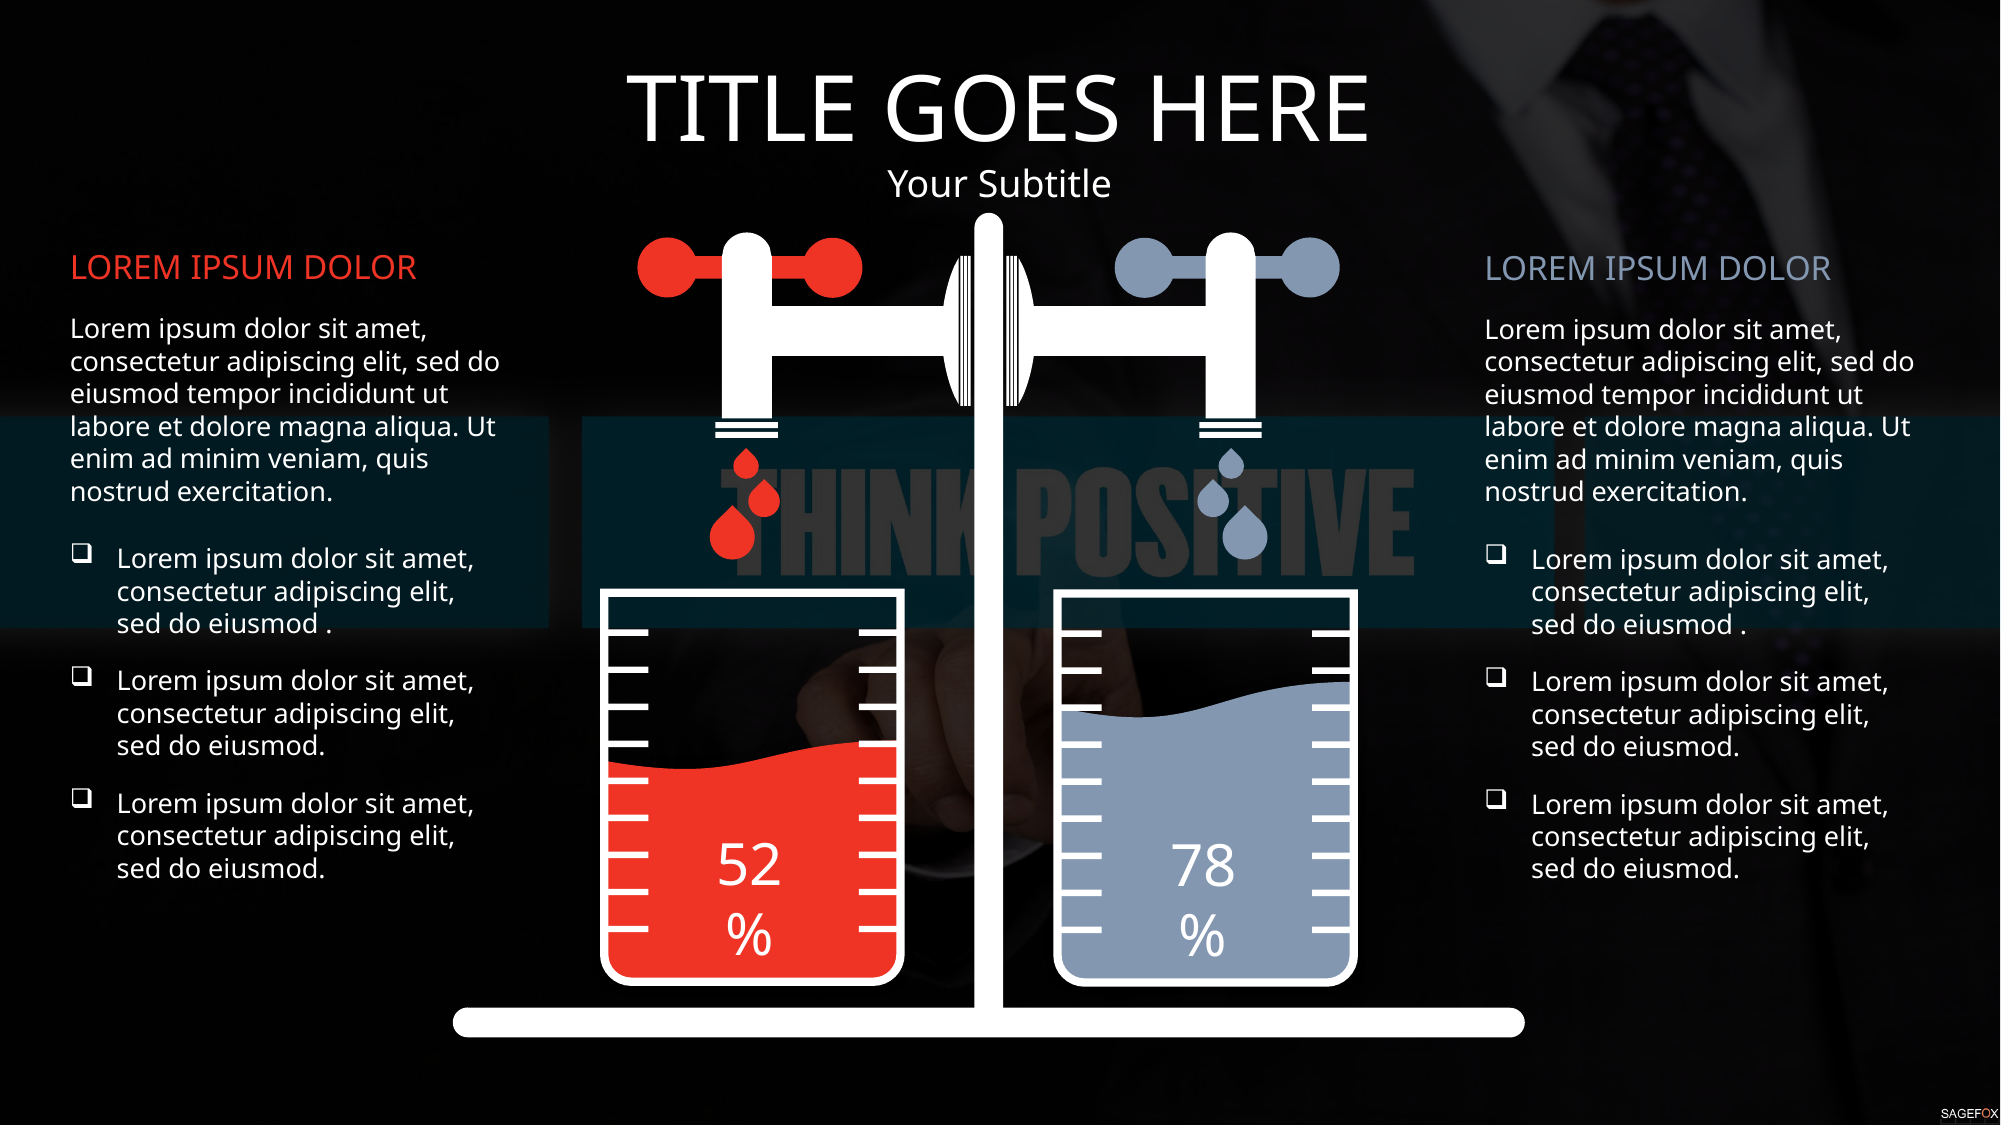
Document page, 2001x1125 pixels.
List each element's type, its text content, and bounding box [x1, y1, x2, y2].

text_box [451, 1006, 1526, 1039]
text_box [1006, 232, 1340, 438]
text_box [1055, 593, 1356, 983]
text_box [709, 453, 780, 560]
text_box LOREM IPSUM DOLOR Lorem ipsum dolor sit amet, consectetur adipiscing elit, sed do eiusmod tempor incididunt ut labore et dolore magna aliqua. Ut enim ad minim veniam, quis nostrud exercitation. Lorem ipsum dolor sit amet, consectetur adipiscing elit, sed do eiusmod . Lorem ipsum dolor sit amet, consectetur adipiscing elit, sed do eiusmod. Lorem ipsum dolor sit amet, consectetur adipiscing elit, sed do eiusmod. [55, 239, 516, 891]
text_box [637, 232, 971, 438]
text_box [973, 211, 1005, 1024]
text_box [602, 592, 903, 982]
picture [0, 0, 2001, 1125]
text_box LOREM IPSUM DOLOR Lorem ipsum dolor sit amet, consectetur adipiscing elit, sed do eiusmod tempor incididunt ut labore et dolore magna aliqua. Ut enim ad minim veniam, quis nostrud exercitation. Lorem ipsum dolor sit amet, consectetur adipiscing elit, sed do eiusmod . Lorem ipsum dolor sit amet, consectetur adipiscing elit, sed do eiusmod. Lorem ipsum dolor sit amet, consectetur adipiscing elit, sed do eiusmod. [1469, 239, 1931, 892]
text_box TITLE GOES HERE Your Subtitle [548, 42, 1452, 212]
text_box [1197, 453, 1268, 560]
